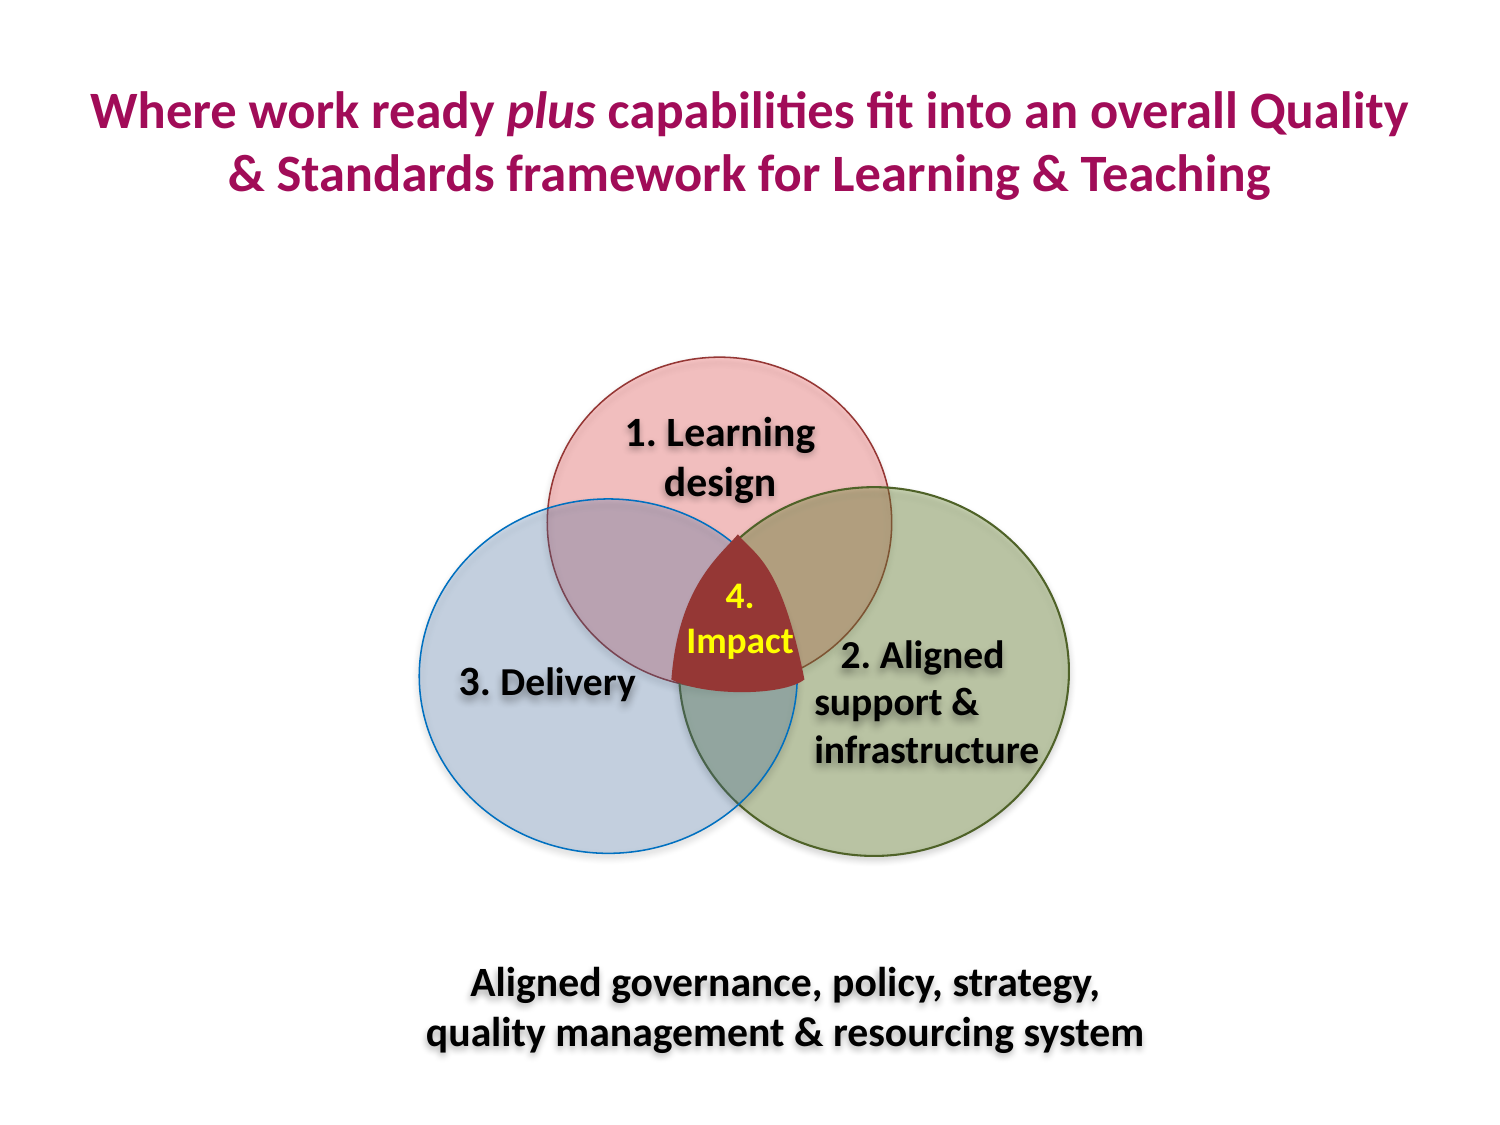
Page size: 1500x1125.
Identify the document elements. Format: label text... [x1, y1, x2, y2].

text_box [264, 296, 1248, 1125]
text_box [659, 534, 822, 697]
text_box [678, 486, 1070, 857]
title Where work ready plus capabilities fit into an overall Quality & Standards framework for Learning & Teaching [75, 45, 1425, 233]
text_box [395, 356, 1176, 1065]
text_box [418, 498, 798, 854]
